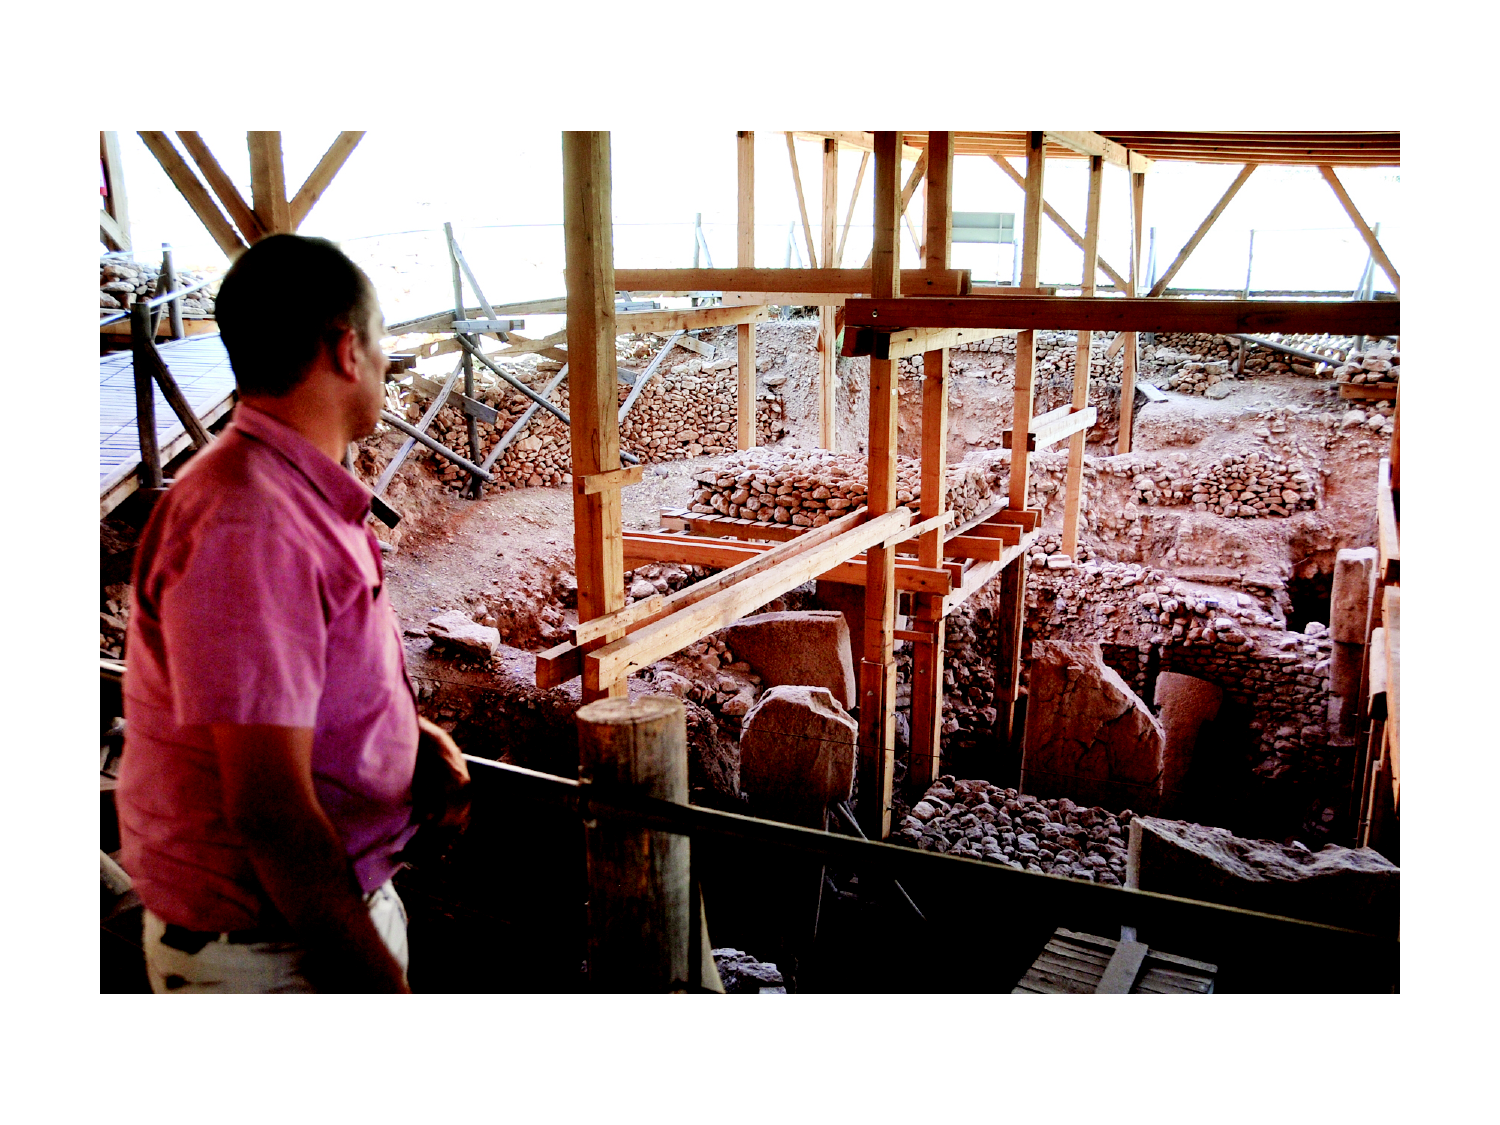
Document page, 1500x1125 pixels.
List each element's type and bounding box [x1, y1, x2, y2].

picture [100, 131, 1400, 994]
